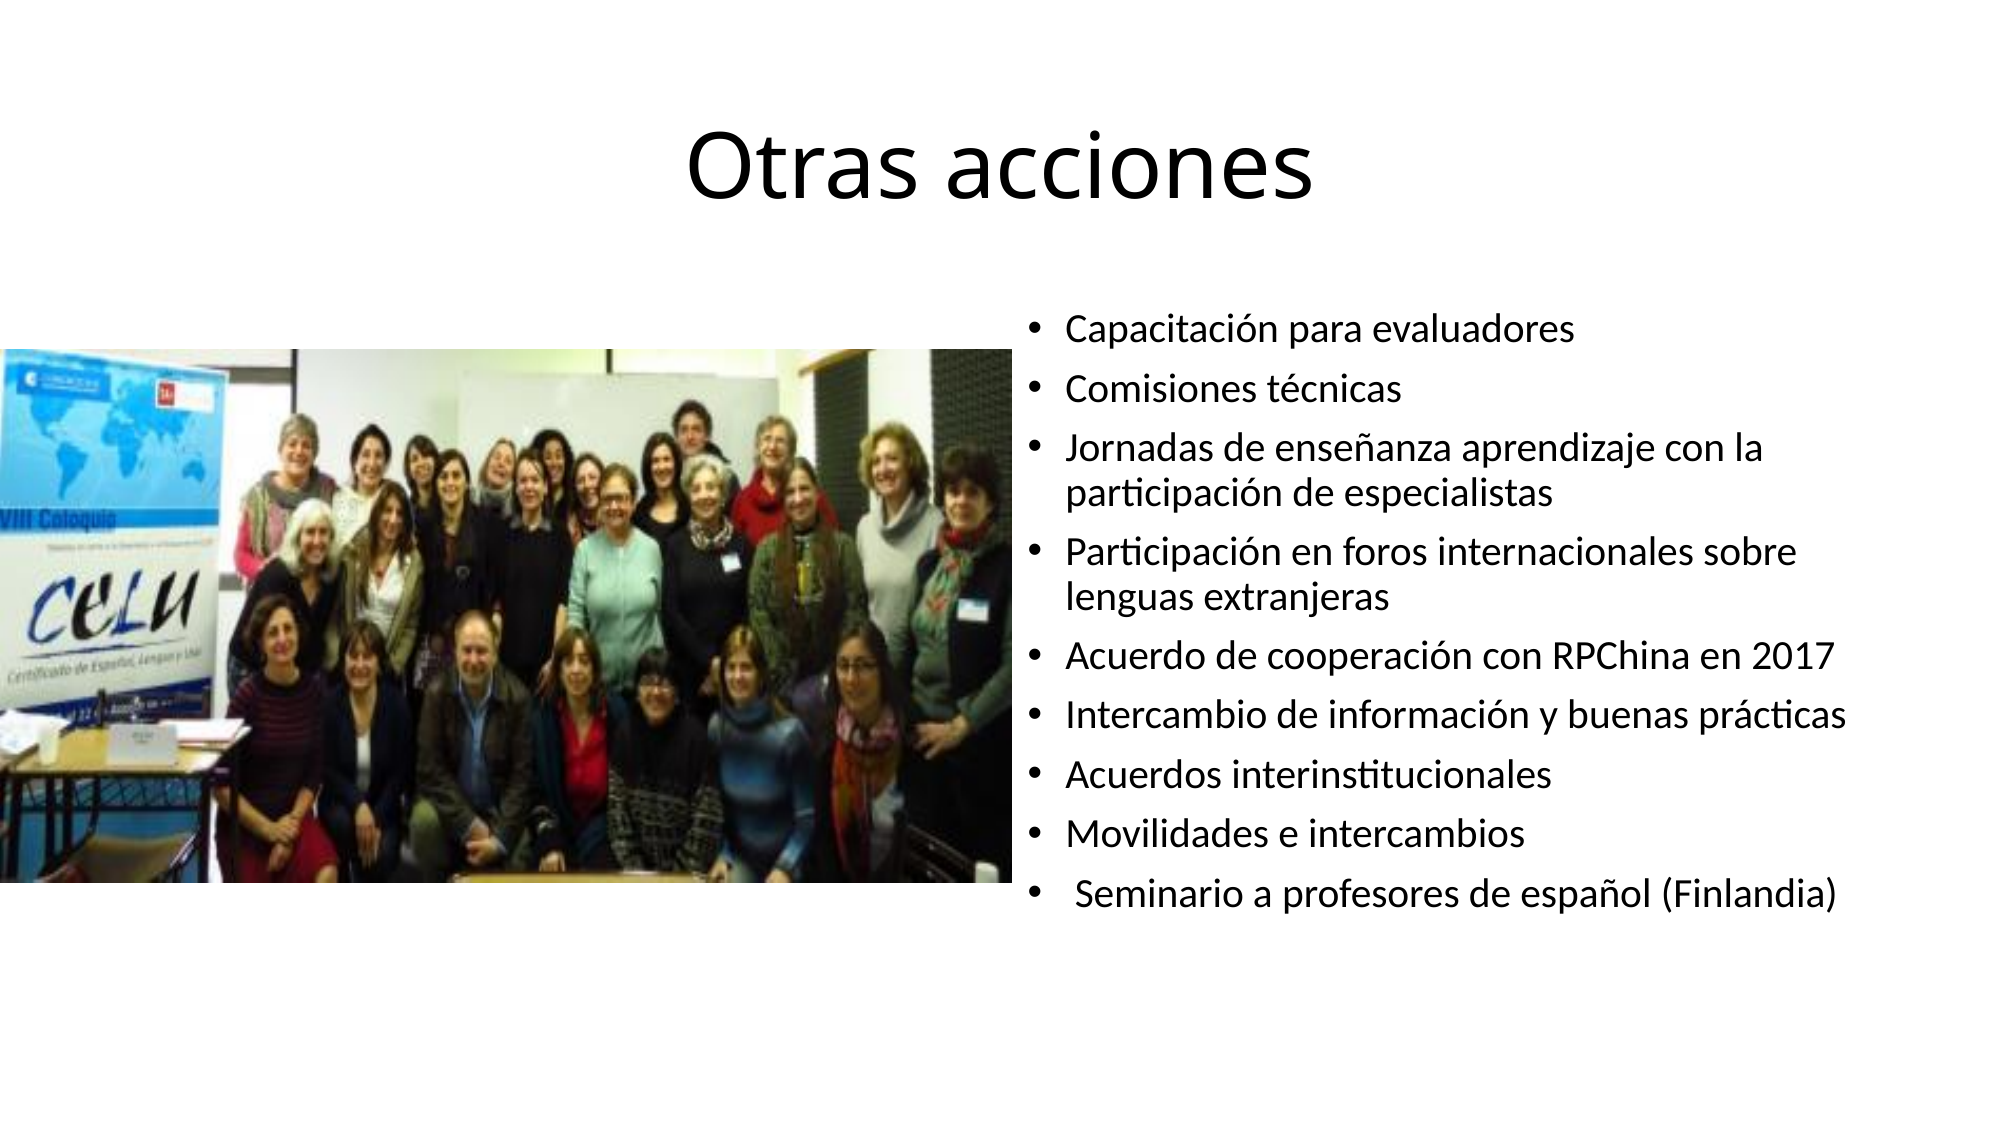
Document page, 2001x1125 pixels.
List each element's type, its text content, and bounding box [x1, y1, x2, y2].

title Otras acciones [137, 59, 1863, 278]
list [0, 349, 1012, 883]
list Capacitación para evaluadores Comisiones técnicas Jornadas de enseñanza aprendizaje con la participación de especialistas Participación en foros internacionales sobre lenguas extranjeras Acuerdo de cooperación con RPChina en 2017 Intercambio de información y buenas prácticas Acuerdos interinstitucionales Movilidades e intercambios Seminario a profesores de español (Finlandia) [1012, 299, 1863, 1014]
